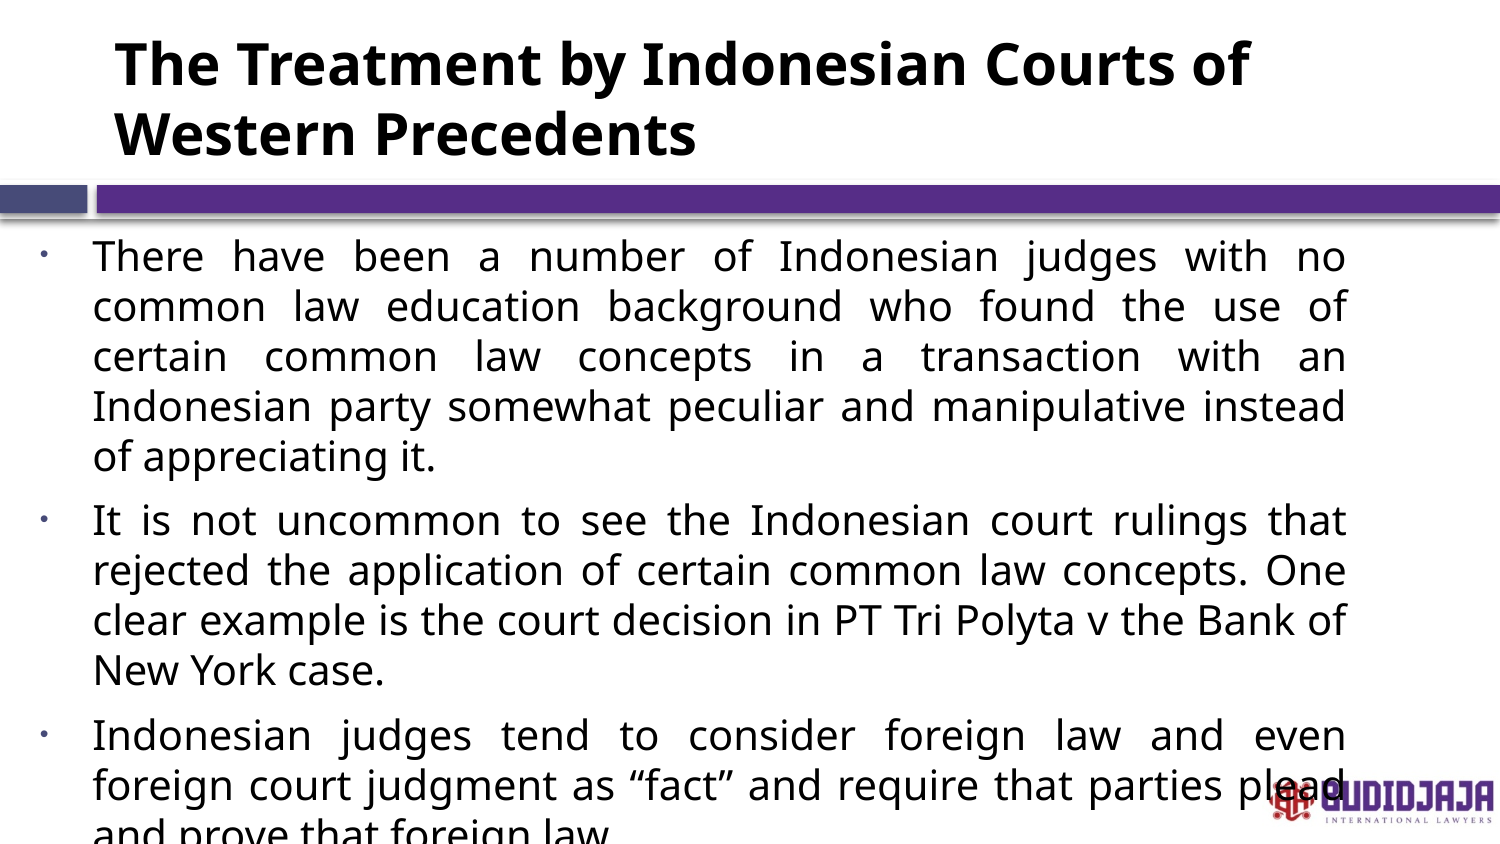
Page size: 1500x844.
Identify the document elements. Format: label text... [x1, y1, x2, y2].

title The Treatment by Indonesian Courts of Western Precedents [99, 9, 1438, 175]
list There have been a number of Indonesian judges with no common law education background who found the use of certain common law concepts in a transaction with an Indonesian party somewhat peculiar and manipulative instead of appreciating it. It is not uncommon to see the Indonesian court rulings that rejected the application of certain common law concepts. One clear example is the court decision in PT Tri Polyta v the Bank of New York case. Indonesian judges tend to consider foreign law and even foreign court judgment as “fact” and require that parties plead and prove that foreign law. [24, 221, 1363, 832]
picture [1262, 759, 1500, 844]
